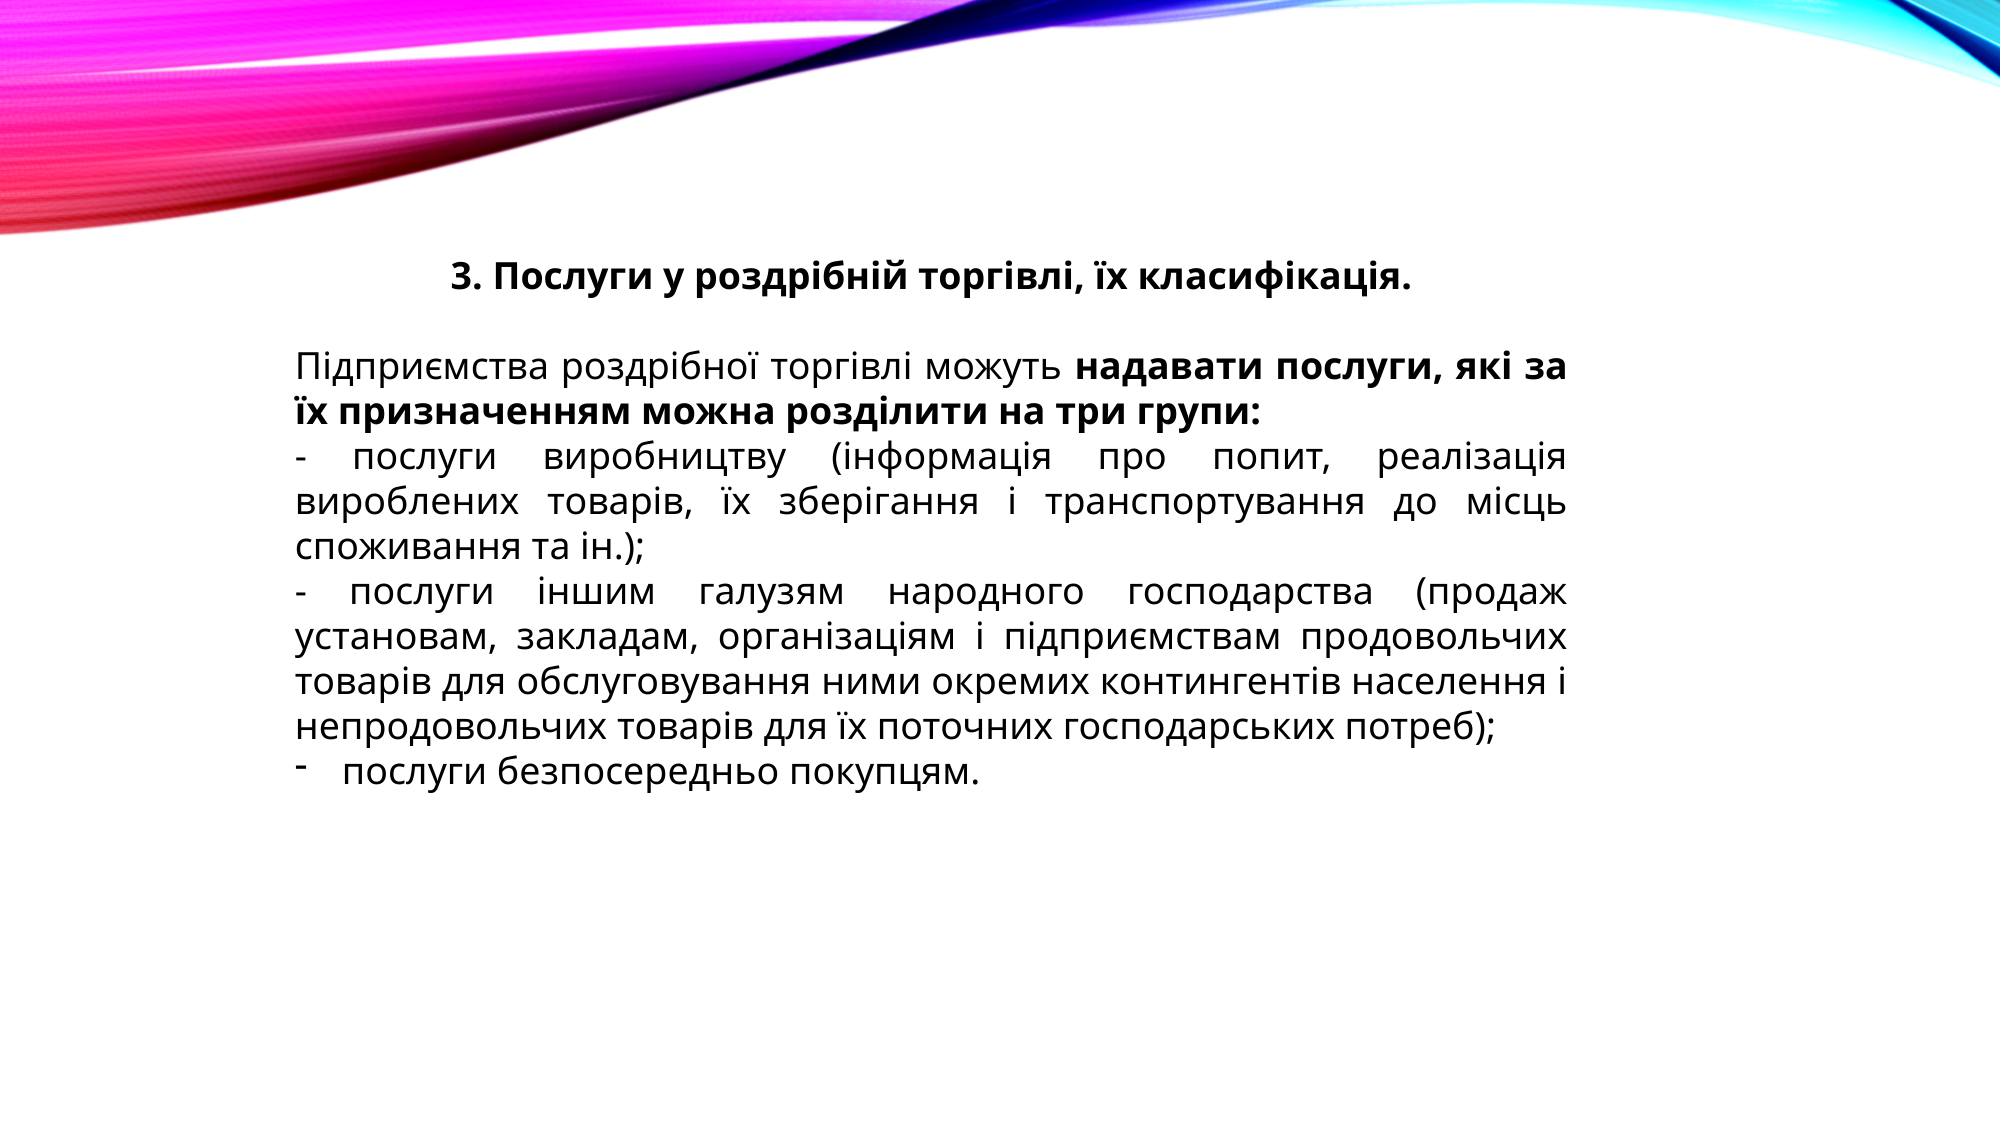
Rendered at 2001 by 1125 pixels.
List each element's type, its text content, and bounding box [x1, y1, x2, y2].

text_box 3. Послуги у роздрібній торгівлі, їх класифікація. Підприємства роздрібної торгівлі можуть надавати послуги, які за їх призначенням можна розділити на три групи: - послуги виробництву (інформація про попит, реалізація вироблених товарів, їх зберігання і транспортування до місць споживання та ін.); - послуги іншим галузям народного господарства (продаж установам, закладам, організаціям і підприємствам продовольчих товарів для обслуговування ними окремих контингентів населення і непродовольчих товарів для їх поточних господарських потреб); послуги безпосередньо покупцям. [280, 244, 1584, 800]
picture [1910, 0, 2000, 45]
picture [0, 0, 2000, 237]
picture [1890, 0, 2000, 75]
